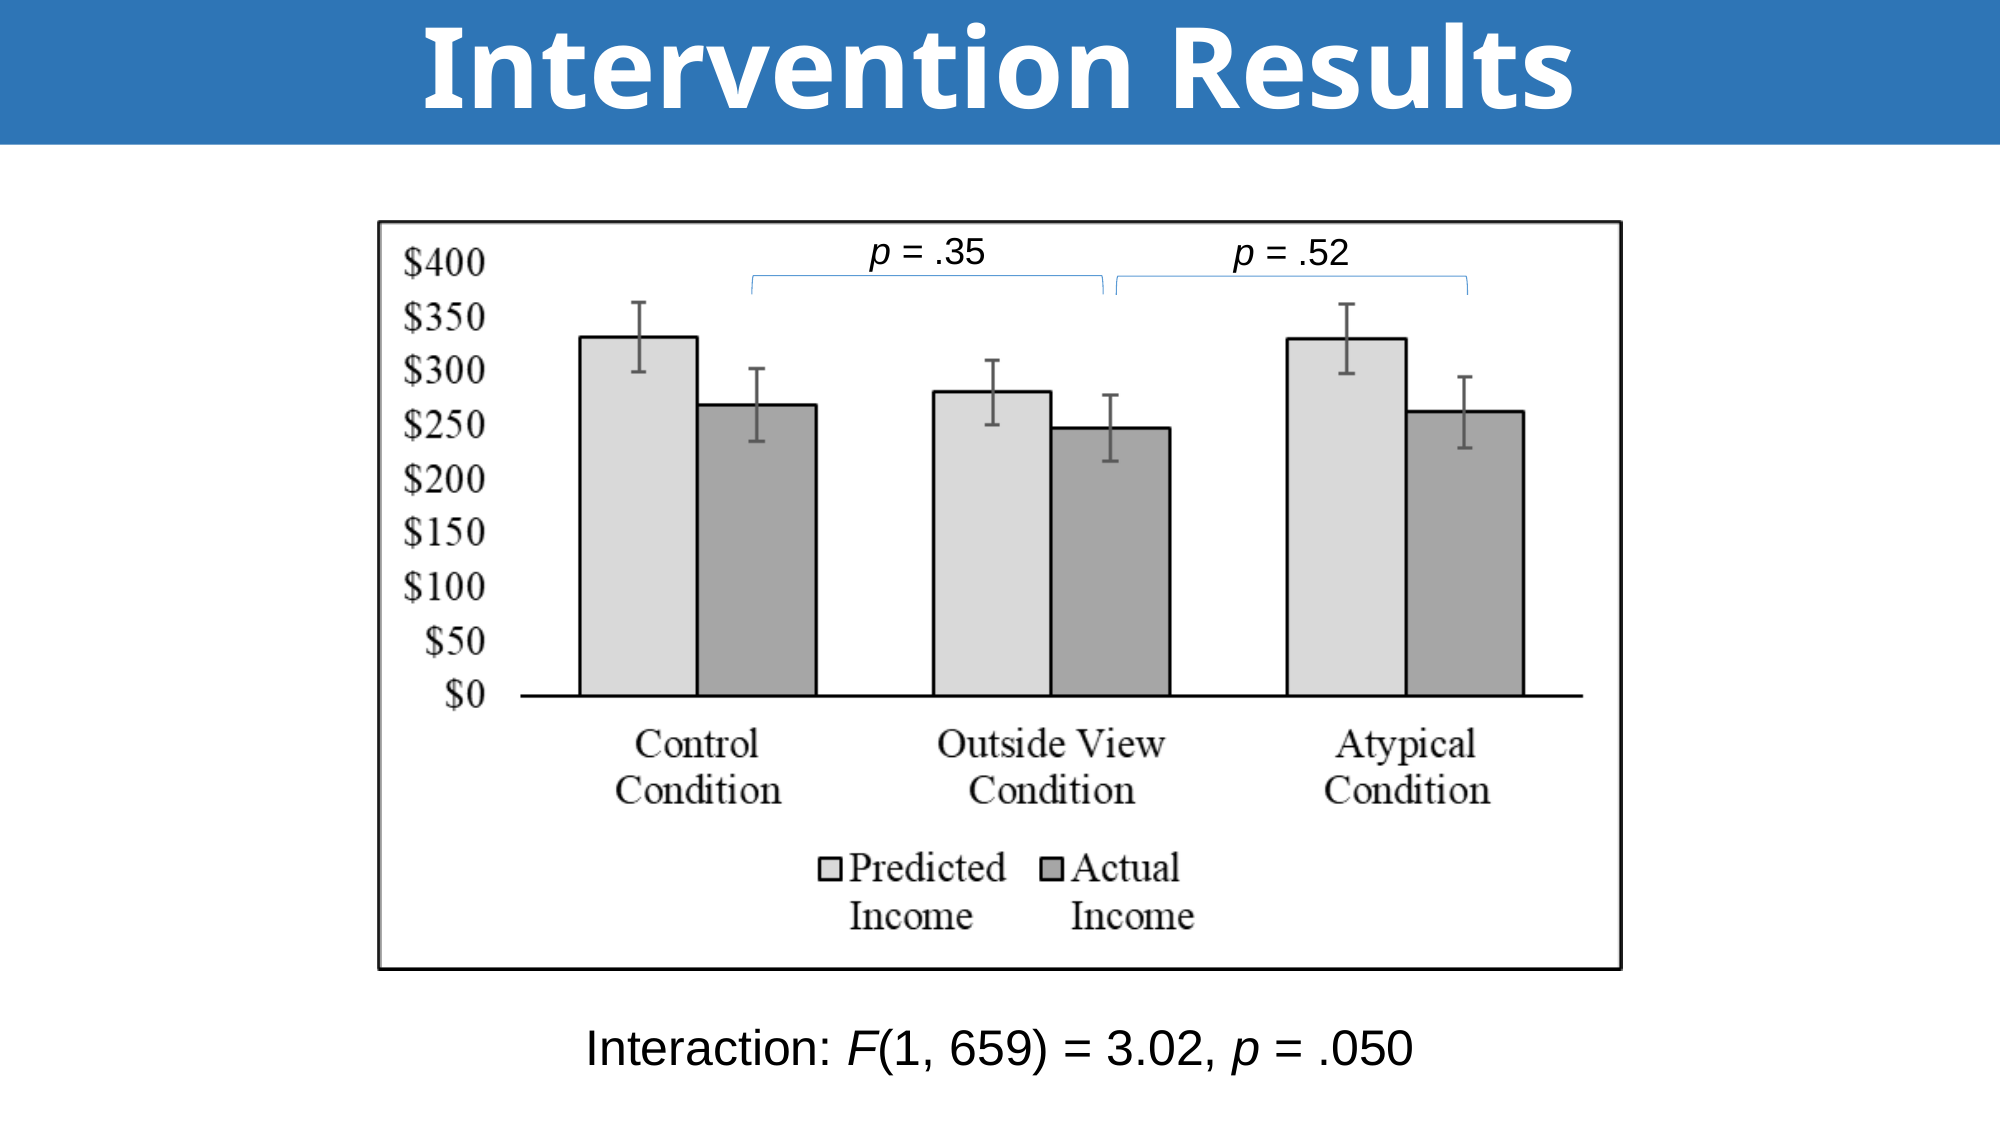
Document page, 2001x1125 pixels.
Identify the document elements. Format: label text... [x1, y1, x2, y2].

picture [377, 220, 1623, 971]
text_box Interaction: F(1, 659) = 3.02, p = .050 [0, 1008, 2000, 1084]
title Intervention Results [0, 0, 2000, 145]
